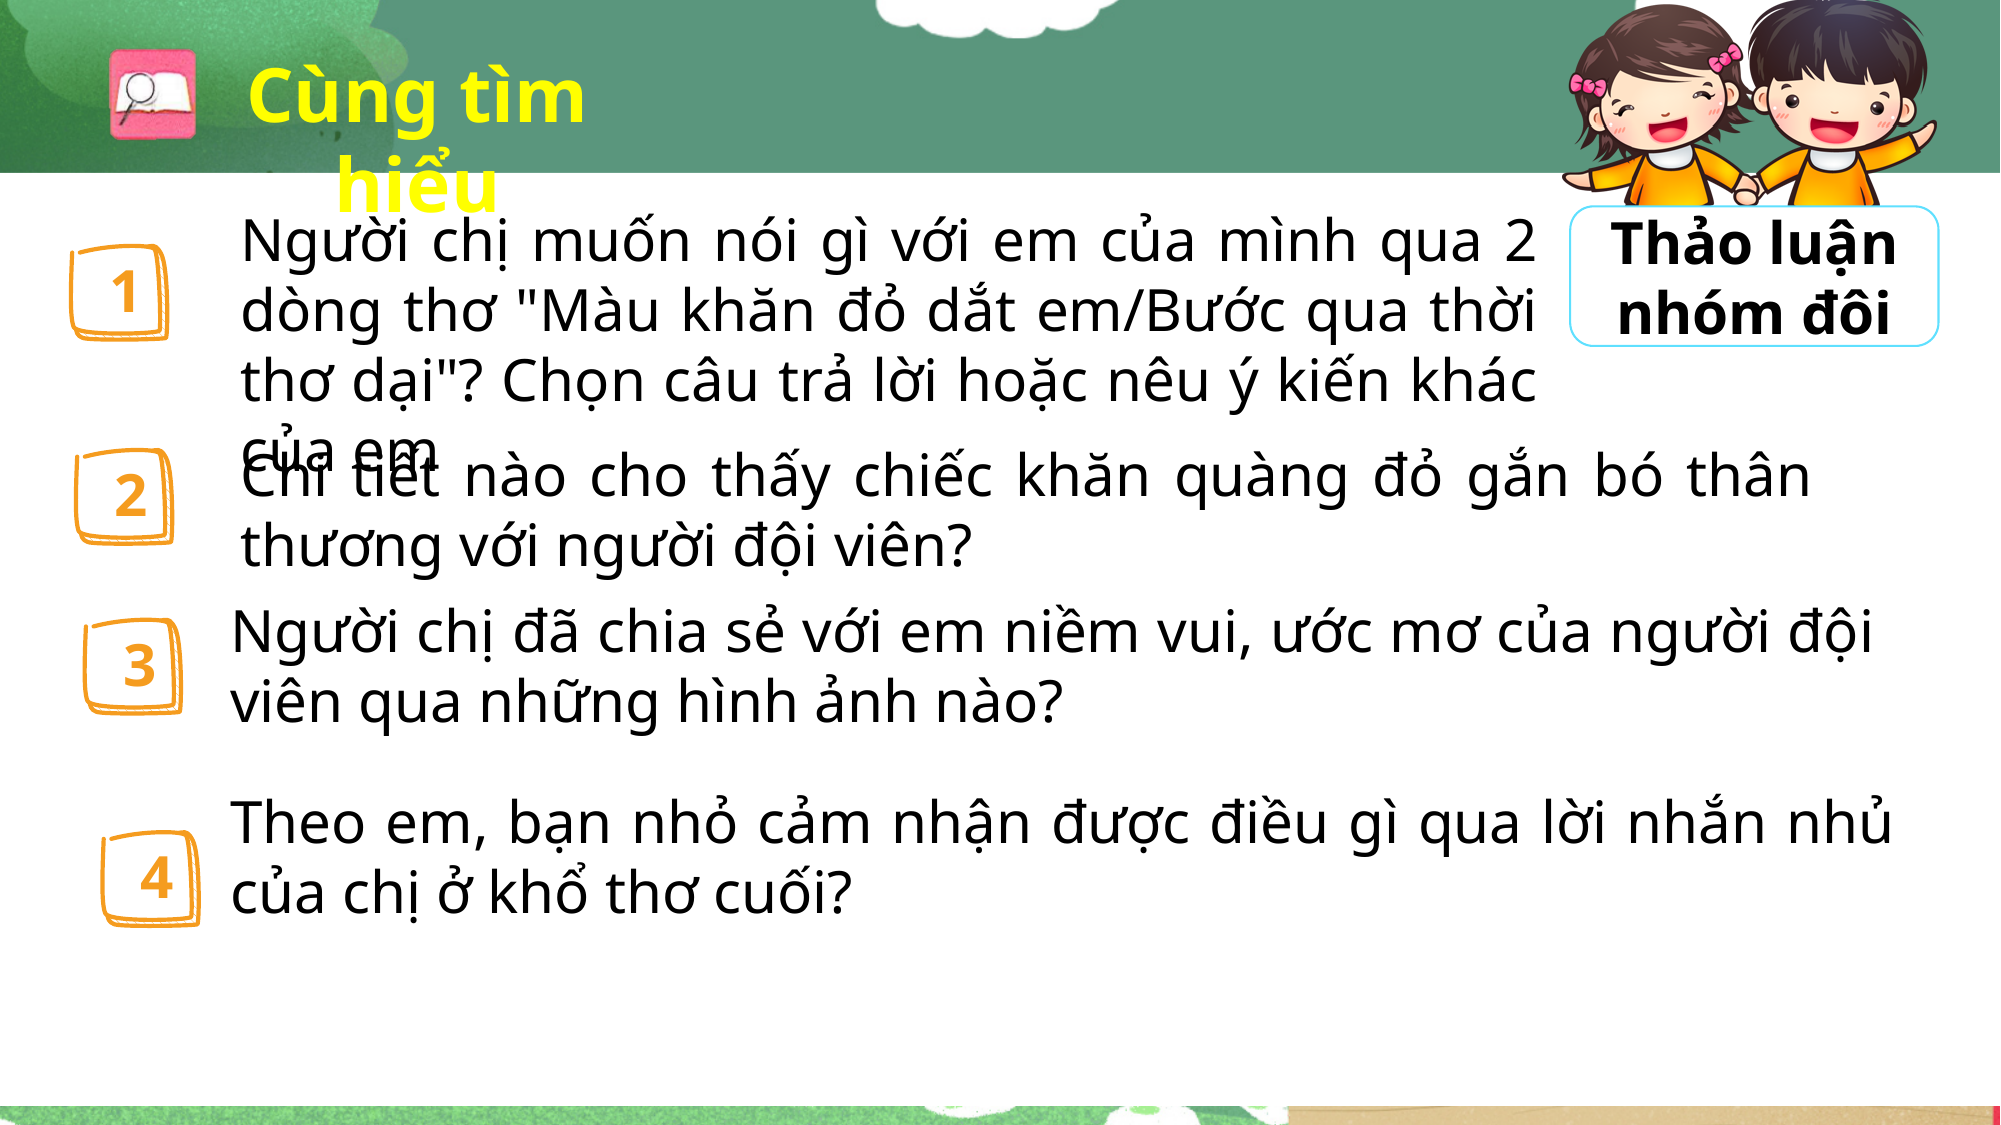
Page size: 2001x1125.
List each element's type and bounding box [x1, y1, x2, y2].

text_box [75, 433, 173, 544]
text_box [102, 815, 199, 926]
text_box [70, 229, 168, 340]
text_box [1515, 0, 1983, 346]
picture [99, 40, 206, 147]
text_box [84, 603, 182, 714]
text_box [0, 0, 2000, 1125]
